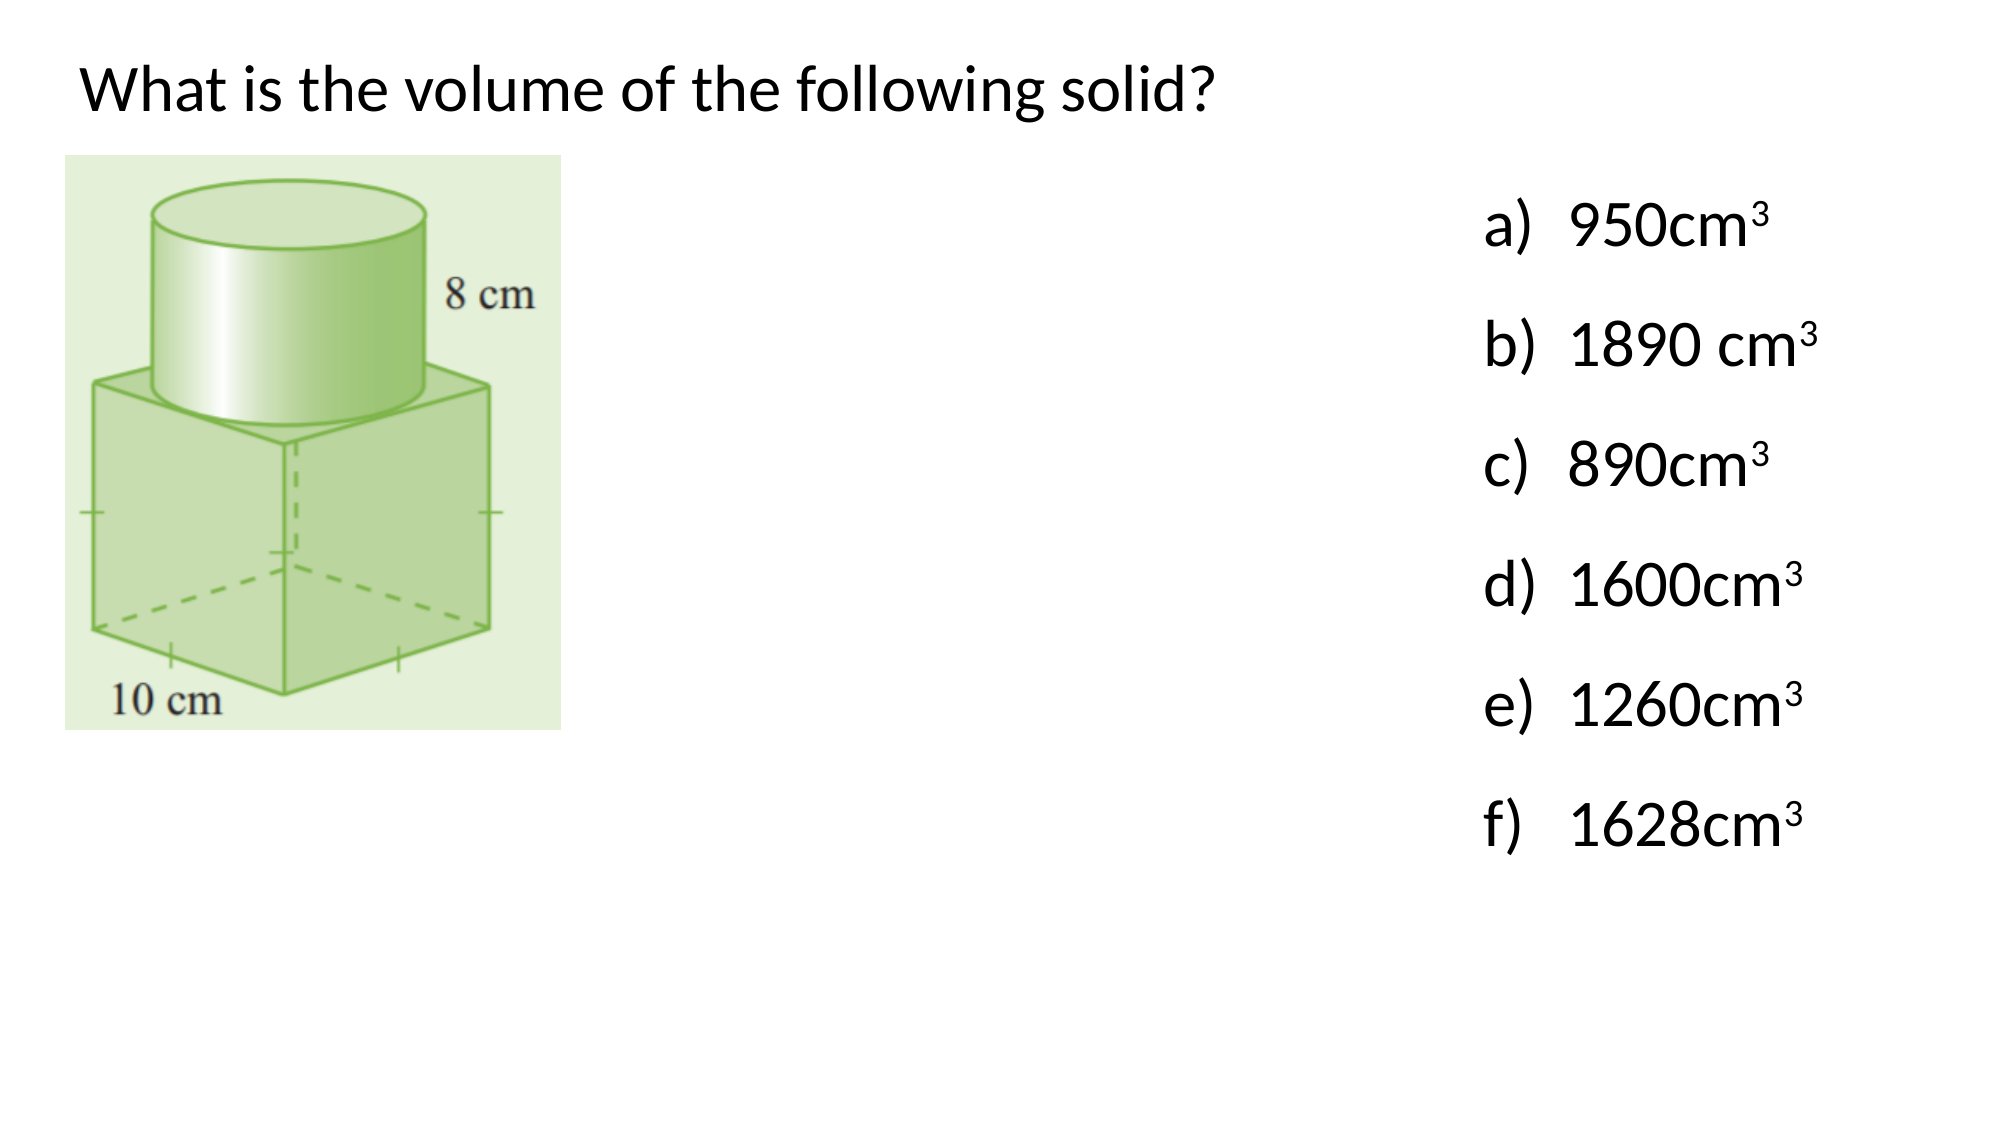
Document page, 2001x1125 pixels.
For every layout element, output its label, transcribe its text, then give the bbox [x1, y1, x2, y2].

text_box 950cm3 1890 cm3 890cm3 1600cm3 1260cm3 1628cm3 [1468, 132, 1972, 867]
picture [64, 155, 561, 730]
text_box What is the volume of the following solid? [64, 37, 1799, 133]
